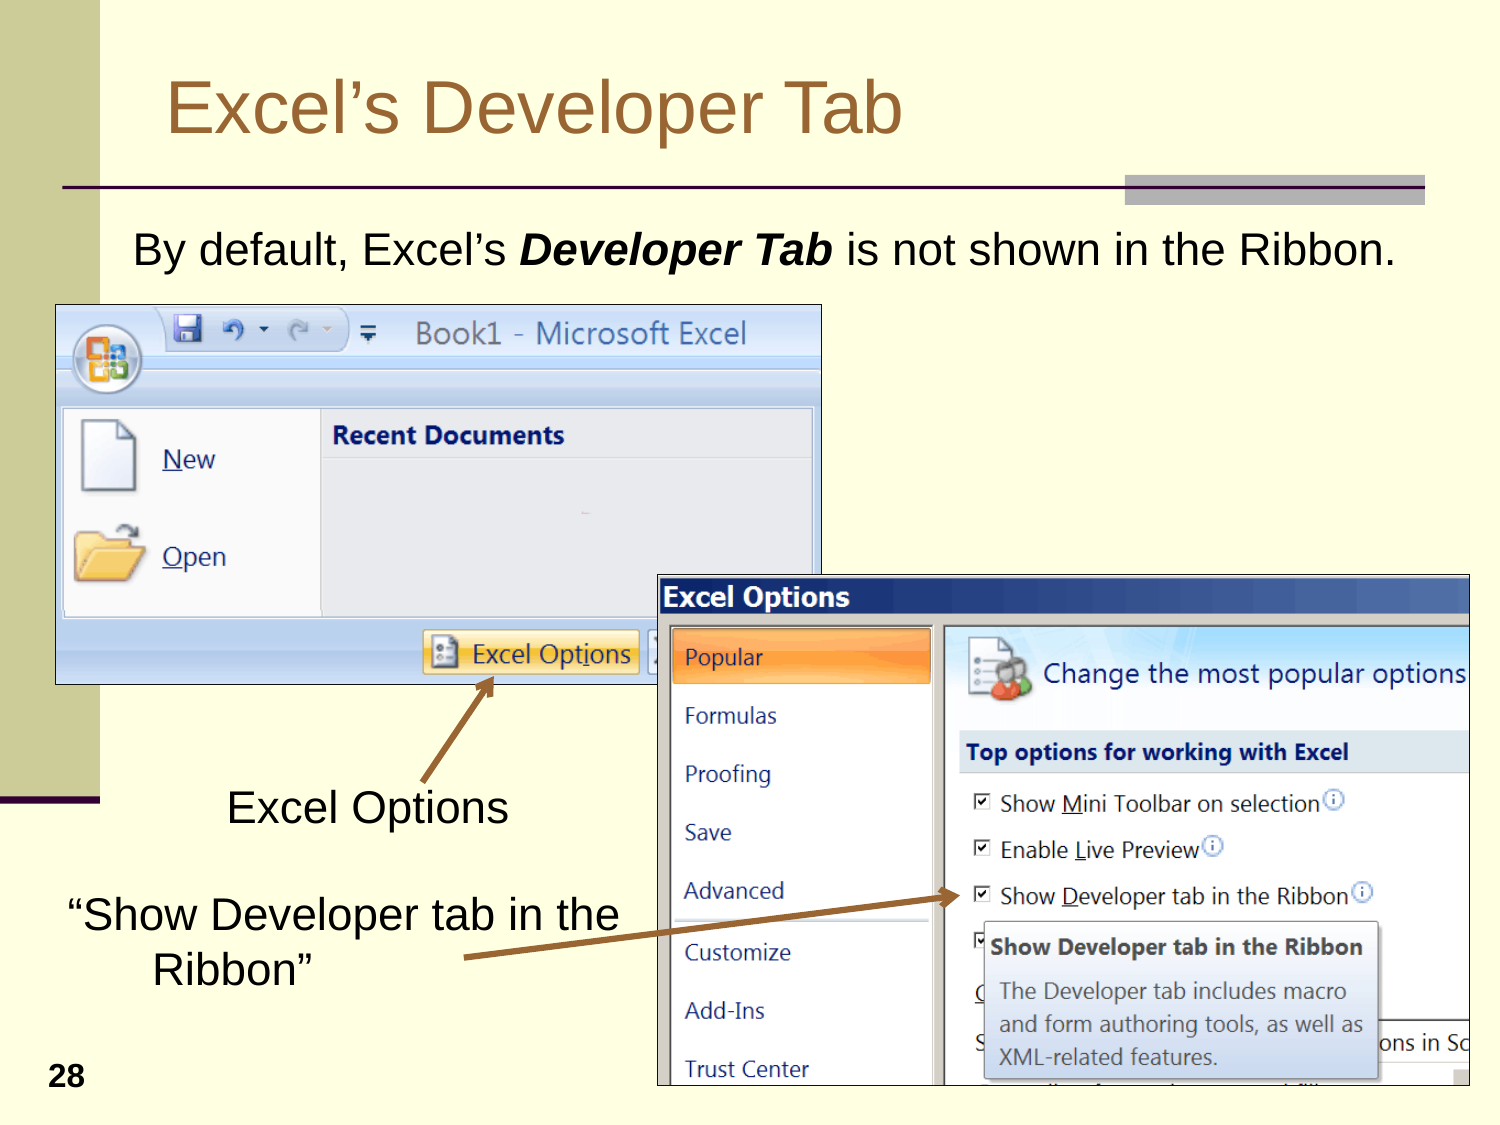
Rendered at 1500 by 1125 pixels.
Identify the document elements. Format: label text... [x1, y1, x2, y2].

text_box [404, 693, 512, 766]
slide_number 28 [26, 1046, 107, 1097]
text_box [463, 895, 961, 958]
title Excel’s Developer Tab [149, 45, 1455, 163]
text_box “Show Developer tab in the Ribbon” [52, 876, 652, 1037]
list By default, Excel’s Developer Tab is not shown in the Ribbon. [117, 212, 1466, 301]
text_box Excel Options [211, 770, 527, 847]
picture [55, 304, 1471, 1086]
